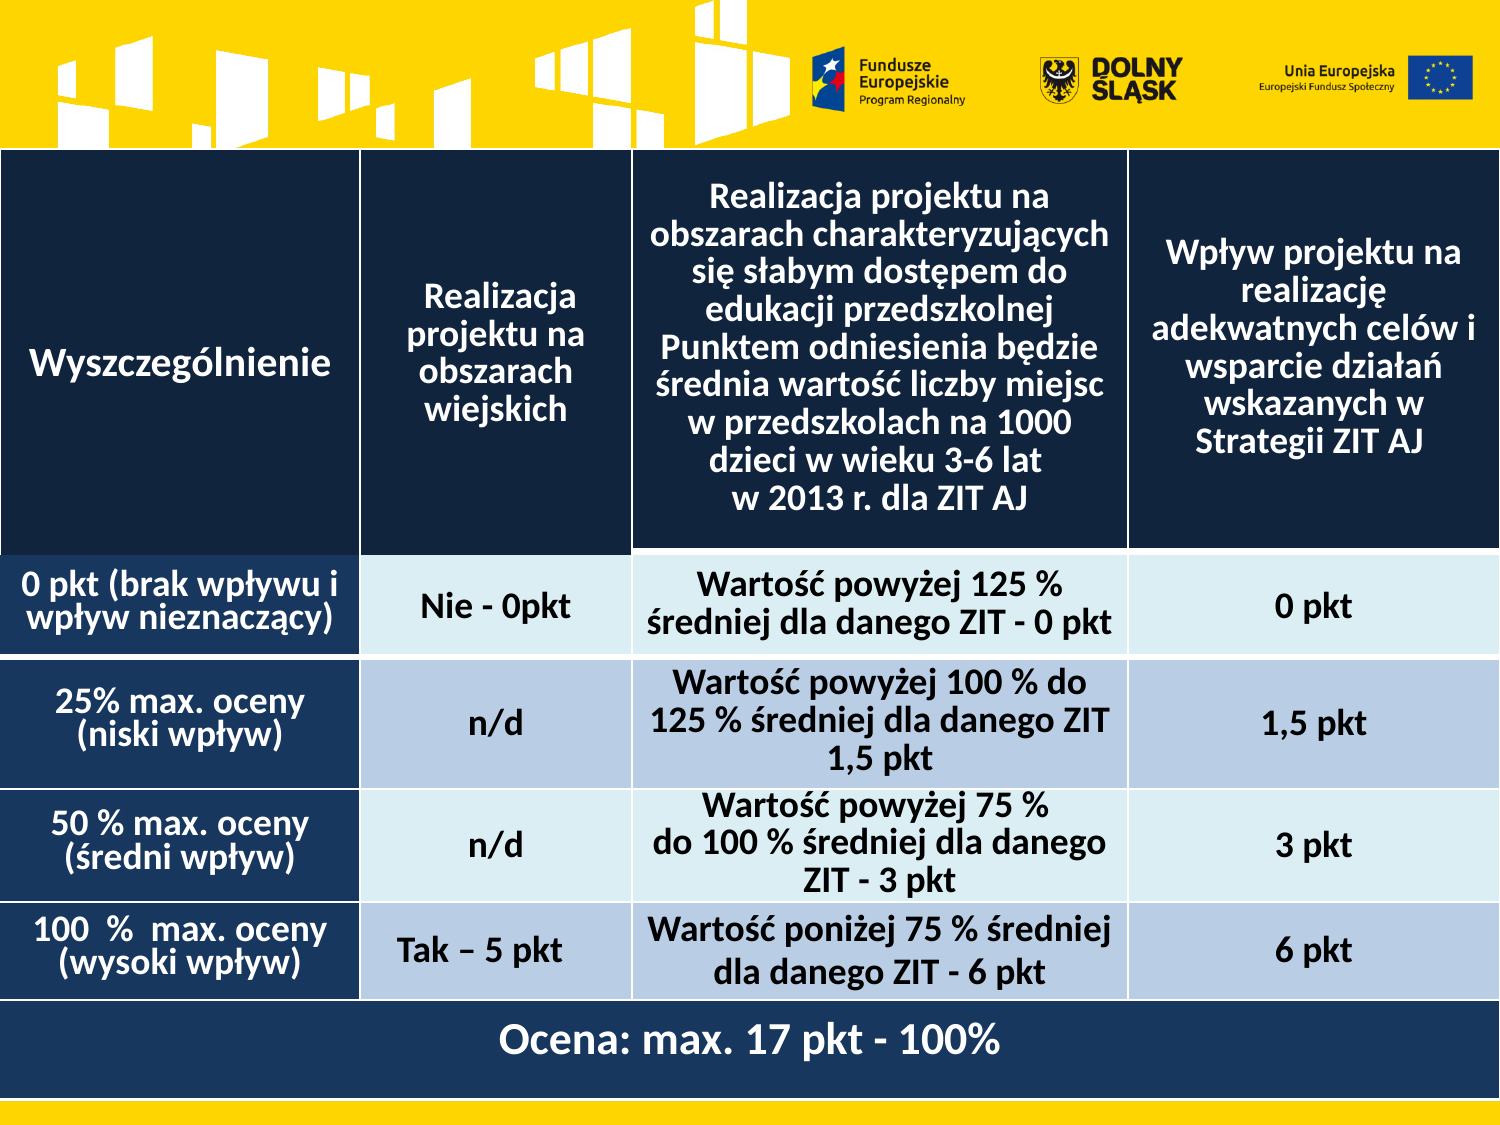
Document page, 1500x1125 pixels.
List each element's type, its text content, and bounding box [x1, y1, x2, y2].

table_cell 3 pkt [1129, 790, 1499, 901]
picture [0, 0, 1500, 148]
table_header Realizacja projektu na obszarach wiejskich [361, 150, 631, 555]
table_header Realizacja projektu na obszarach charakteryzujących się słabym dostępem do edukacji przedszkolnej Punktem odniesienia będzie średnia wartość liczby miejsc w przedszkolach na 1000 dzieci w wieku 3-6 lat w 2013 r. dla ZIT AJ [633, 150, 1127, 548]
picture [0, 1098, 1500, 1125]
table_cell Wartość powyżej 100 % do 125 % średniej dla danego ZIT 1,5 pkt [633, 660, 1127, 788]
table_cell Wartość powyżej 75 % do 100 % średniej dla danego ZIT - 3 pkt [633, 790, 1127, 901]
table_header Wyszczególnienie [1, 150, 359, 555]
table_cell 25% max. oceny (niski wpływ) [0, 660, 359, 788]
table_header Nie - 0pkt [361, 555, 631, 654]
table_cell 100 % max. oceny (wysoki wpływ) [0, 903, 359, 999]
table_header 0 pkt [1129, 555, 1499, 654]
table_cell 6 pkt [1129, 903, 1499, 999]
table_cell 50 % max. oceny (średni wpływ) [0, 790, 359, 901]
table_cell Wartość poniżej 75 % średniej dla danego ZIT - 6 pkt [633, 903, 1127, 999]
table_header 0 pkt (brak wpływu i wpływ nieznaczący) [0, 555, 359, 654]
table_cell Ocena: max. 17 pkt - 100% [0, 1001, 1499, 1098]
table_cell Tak – 5 pkt [361, 903, 631, 999]
table_header Wartość powyżej 125 % średniej dla danego ZIT - 0 pkt [633, 555, 1127, 654]
table_cell n/d [361, 660, 631, 788]
table_header Wpływ projektu na realizację adekwatnych celów i wsparcie działań wskazanych w Strategii ZIT AJ [1129, 150, 1499, 548]
table_cell 1,5 pkt [1129, 660, 1499, 788]
table_cell n/d [361, 790, 631, 901]
